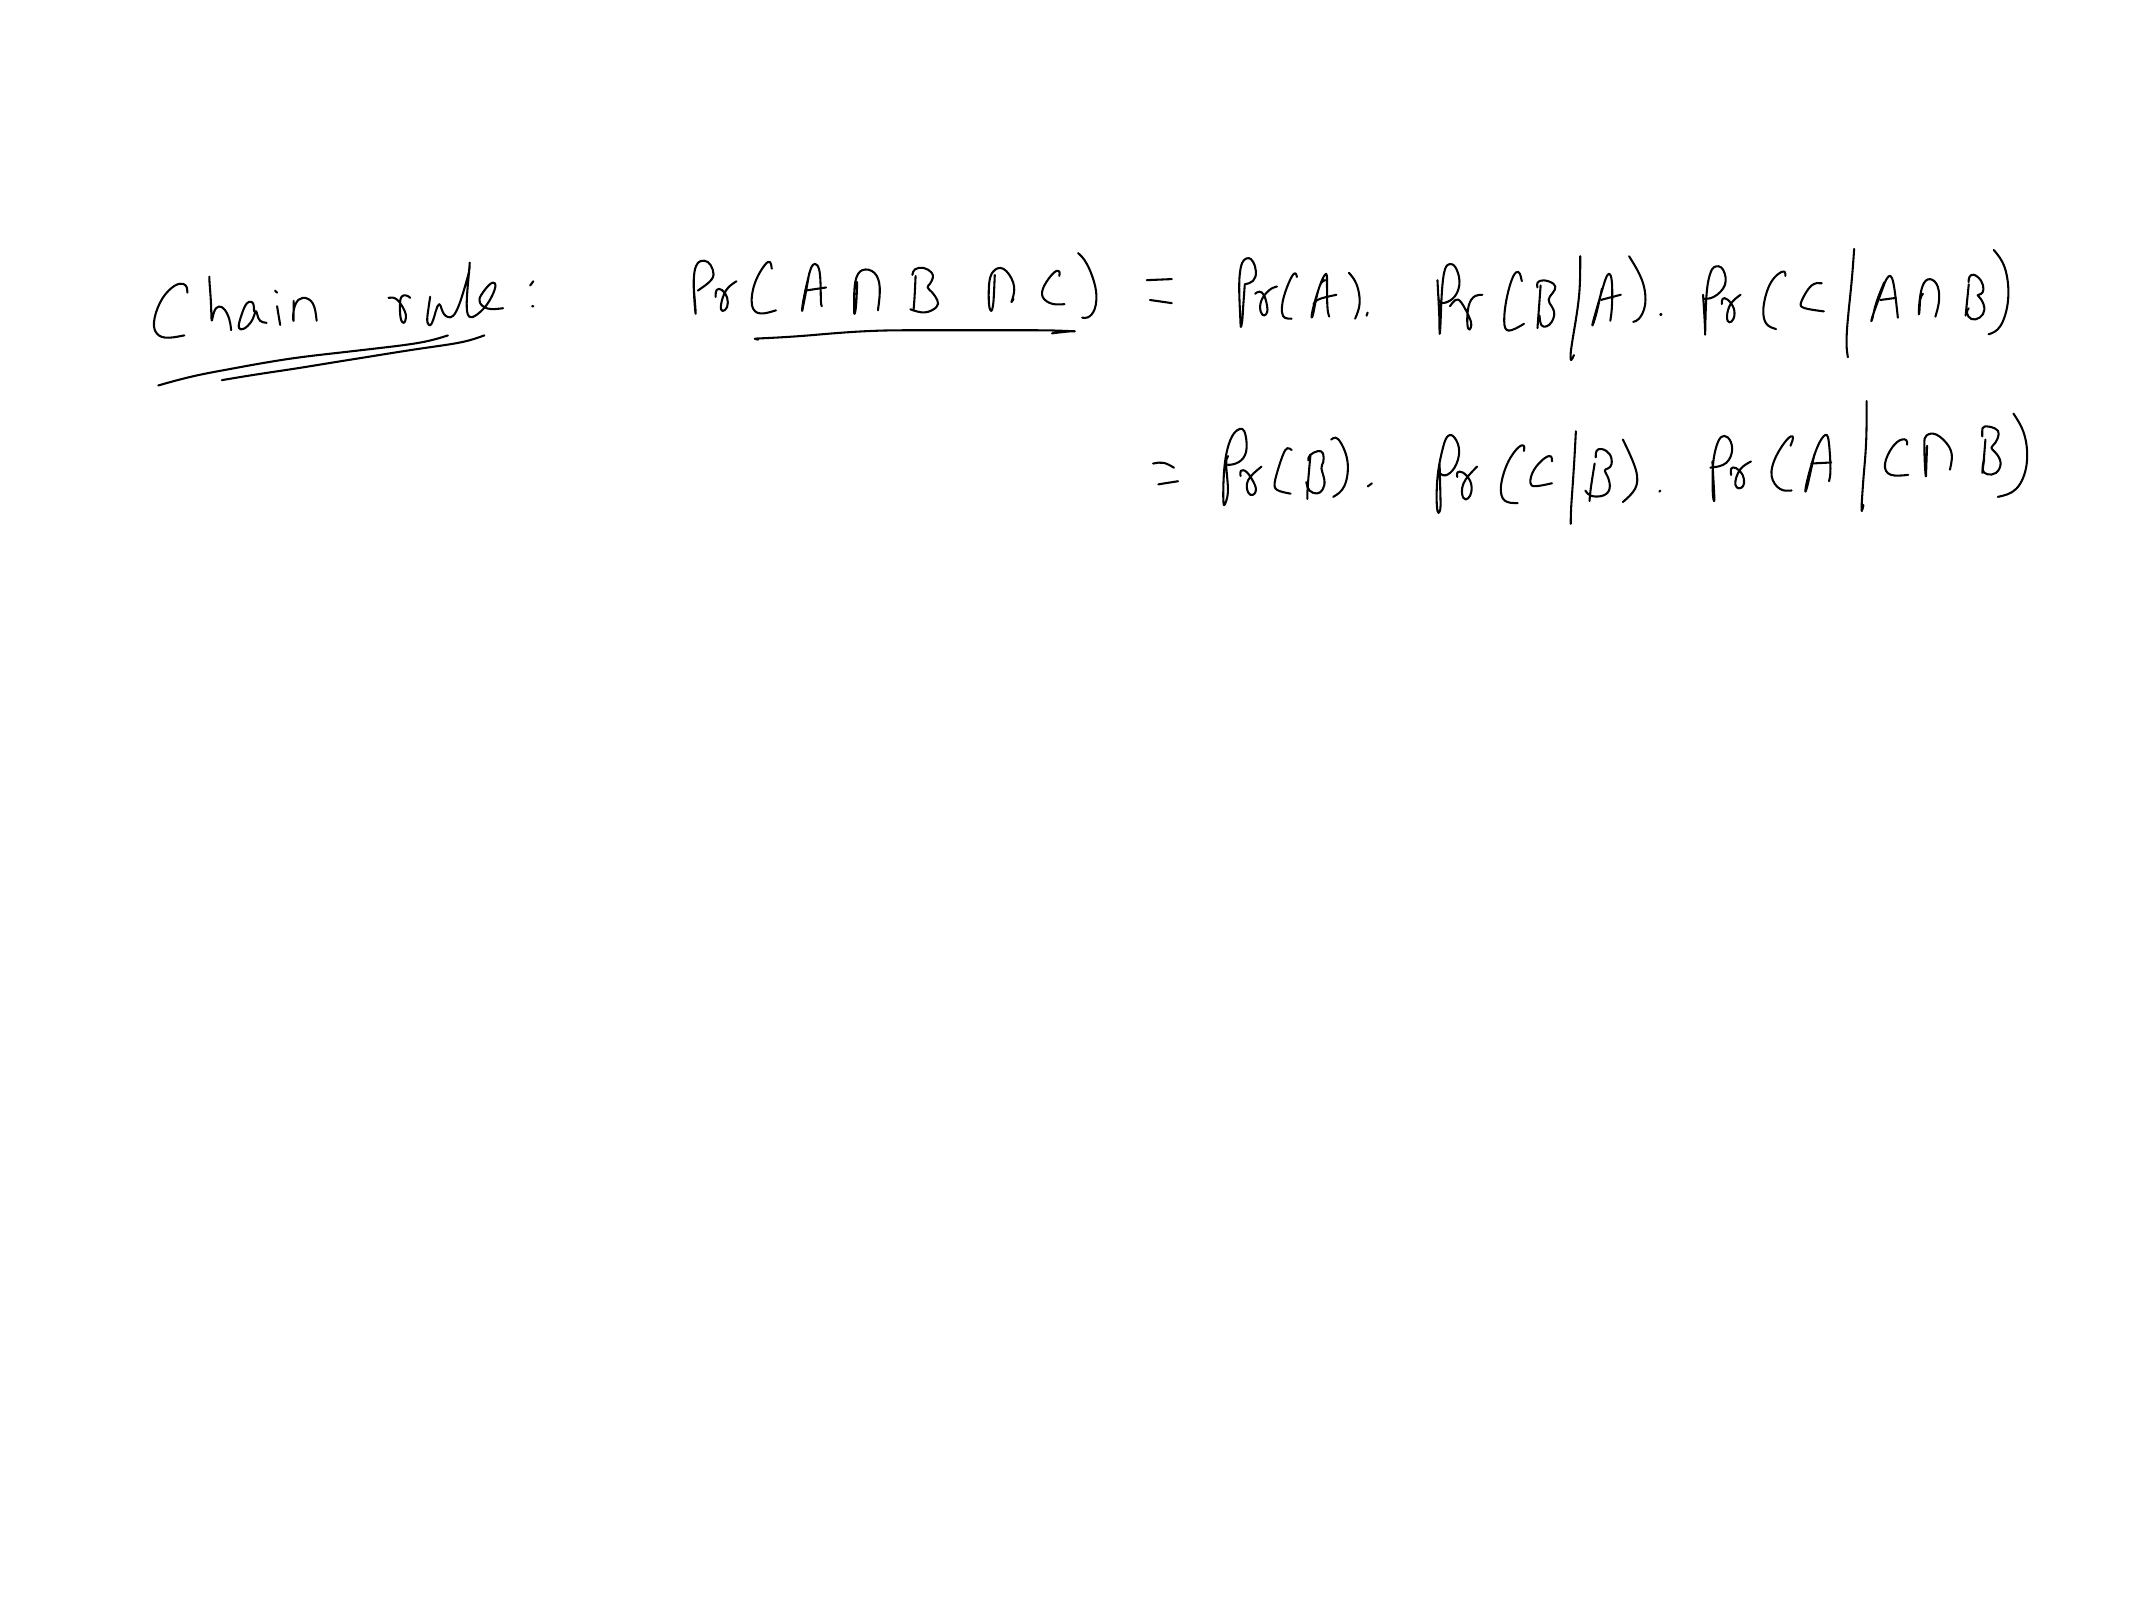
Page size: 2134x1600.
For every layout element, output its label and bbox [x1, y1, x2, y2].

text_box [153, 248, 2028, 525]
